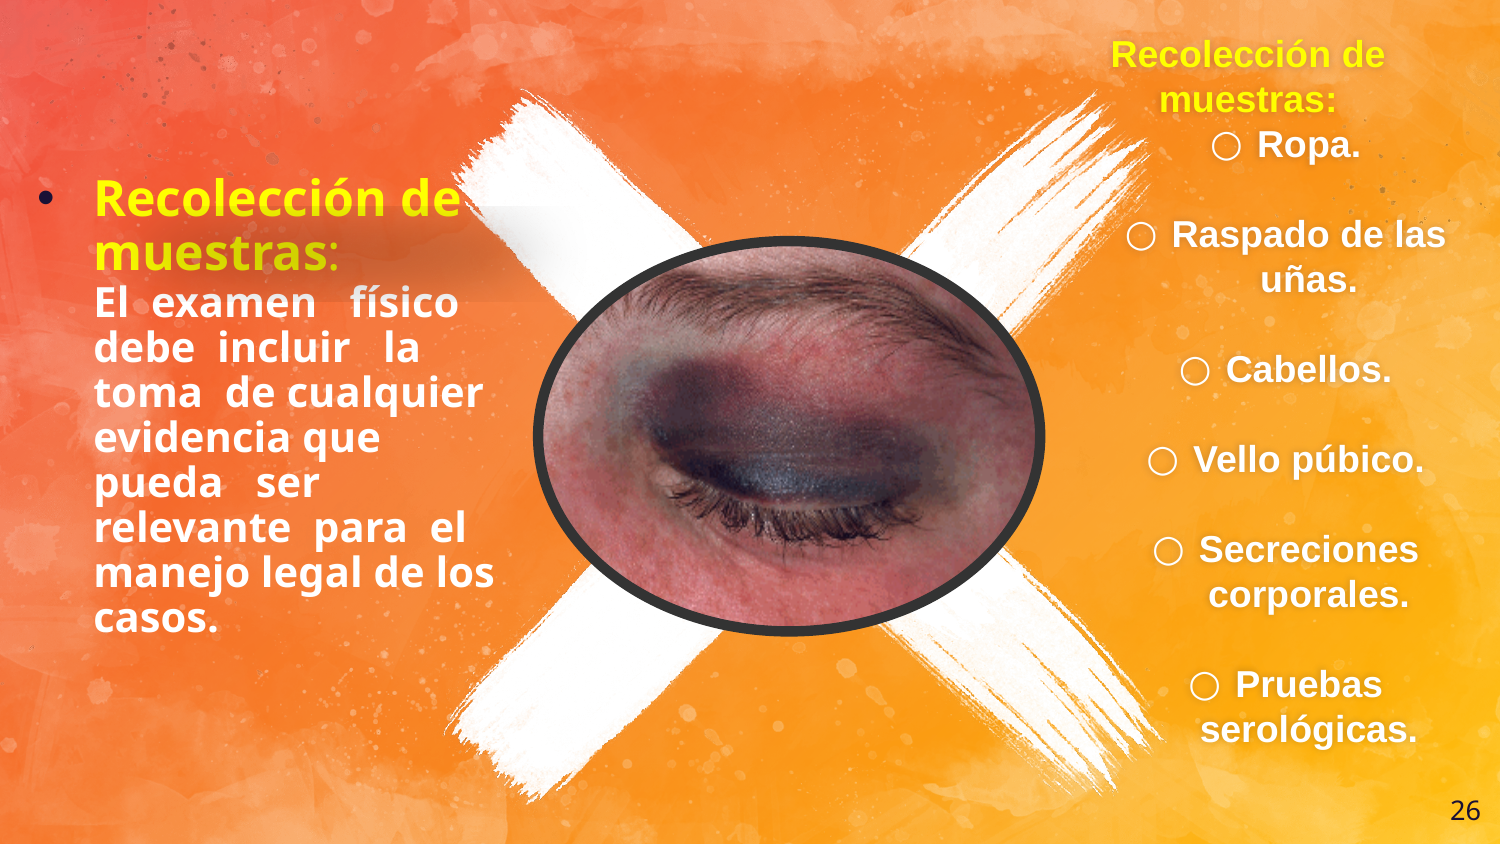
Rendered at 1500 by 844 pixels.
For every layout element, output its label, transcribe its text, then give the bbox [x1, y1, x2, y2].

title Recolección de muestras: El examen físico debe incluir la toma de cualquier evidencia que pueda ser relevante para el manejo legal de los casos. [37, 337, 412, 528]
slide_number 26 [1391, 779, 1482, 844]
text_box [417, 61, 1192, 837]
picture [537, 240, 1041, 632]
subtitle Recolección de muestras: Ropa. Raspado de las uñas. Cabellos. Vello púbico. Secreciones corporales. Pruebas serológicas. [1196, 316, 1474, 528]
